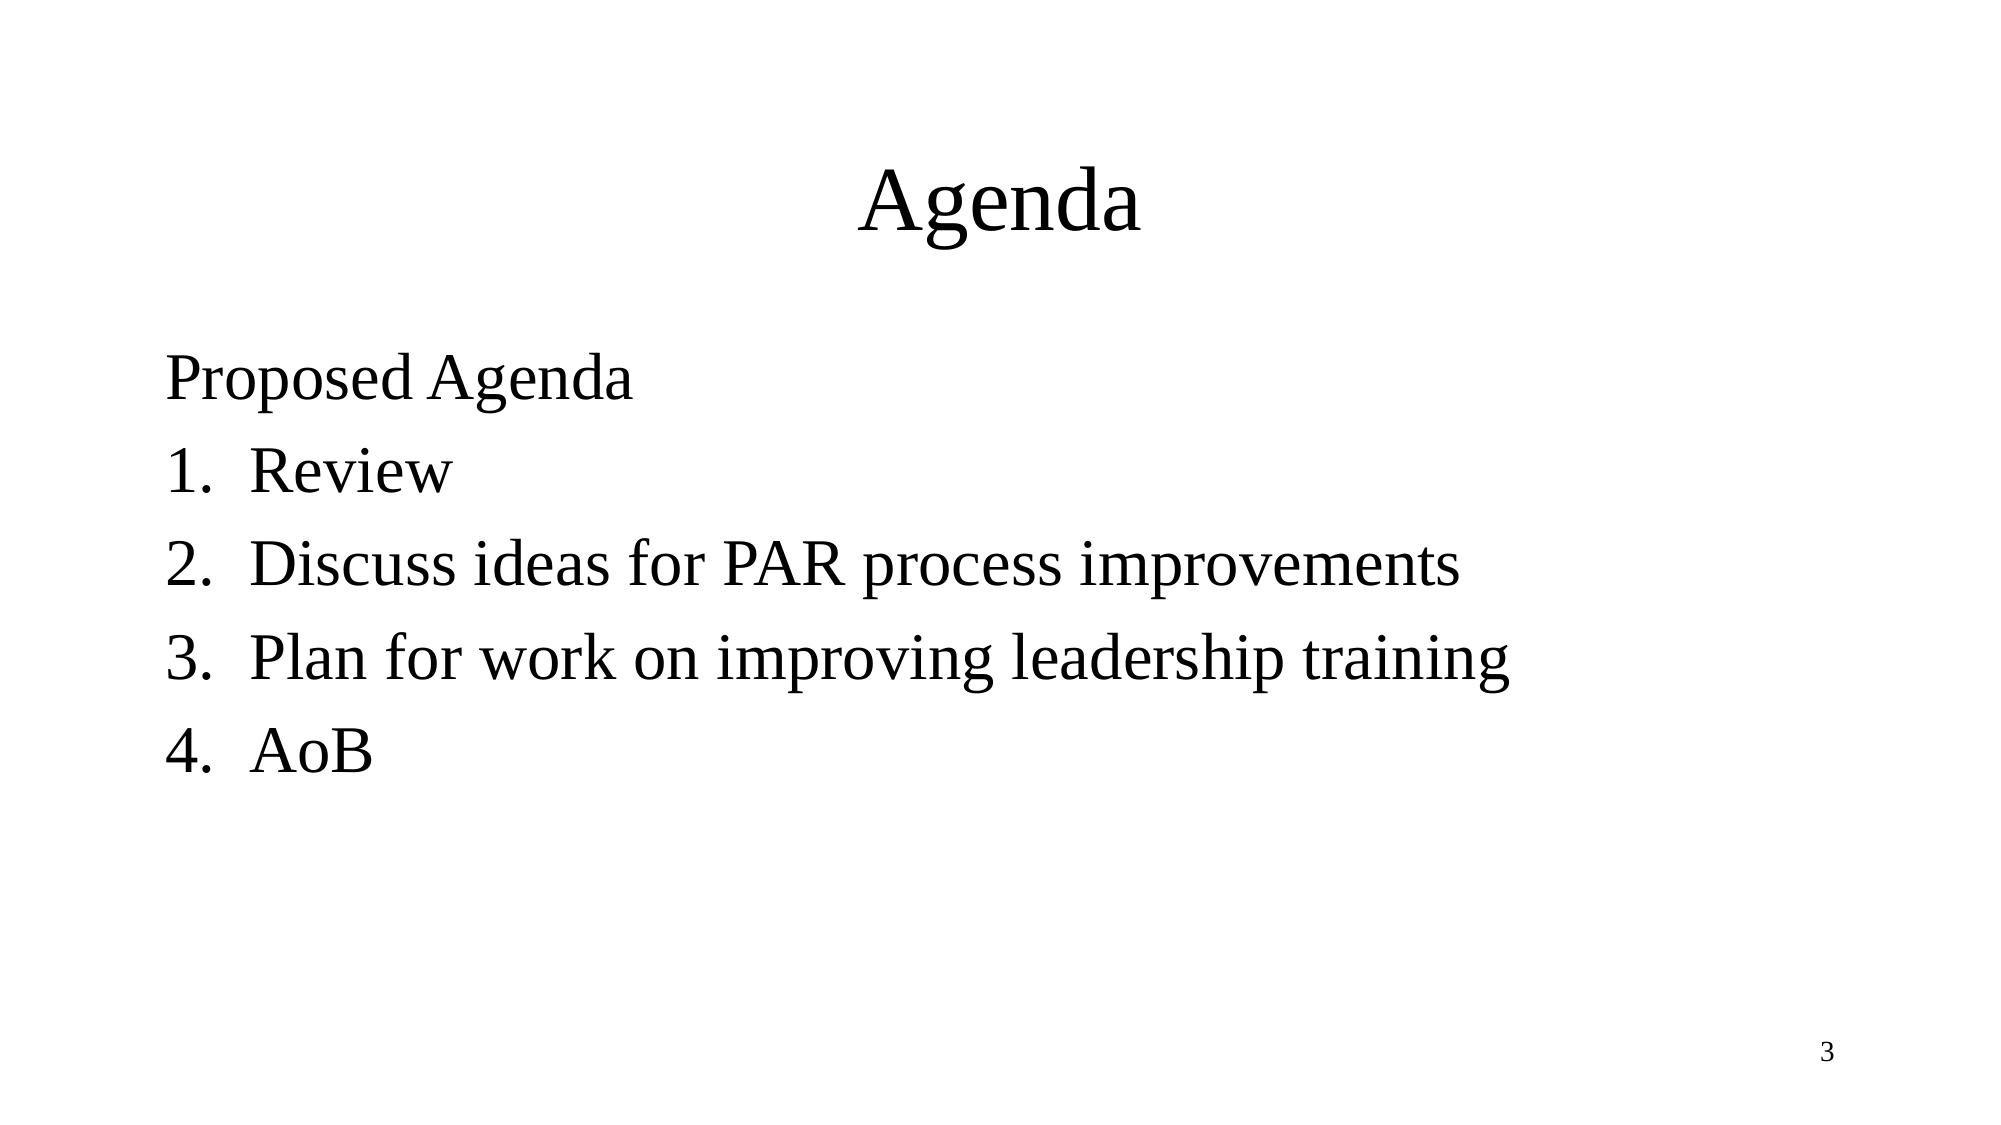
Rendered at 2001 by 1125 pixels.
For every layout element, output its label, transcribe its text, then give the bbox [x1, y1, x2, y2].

slide_number 3 [1433, 1024, 1851, 1101]
title Agenda [149, 99, 1851, 288]
list Proposed Agenda Review Discuss ideas for PAR process improvements Plan for work on improving leadership training AoB [149, 324, 1851, 1001]
